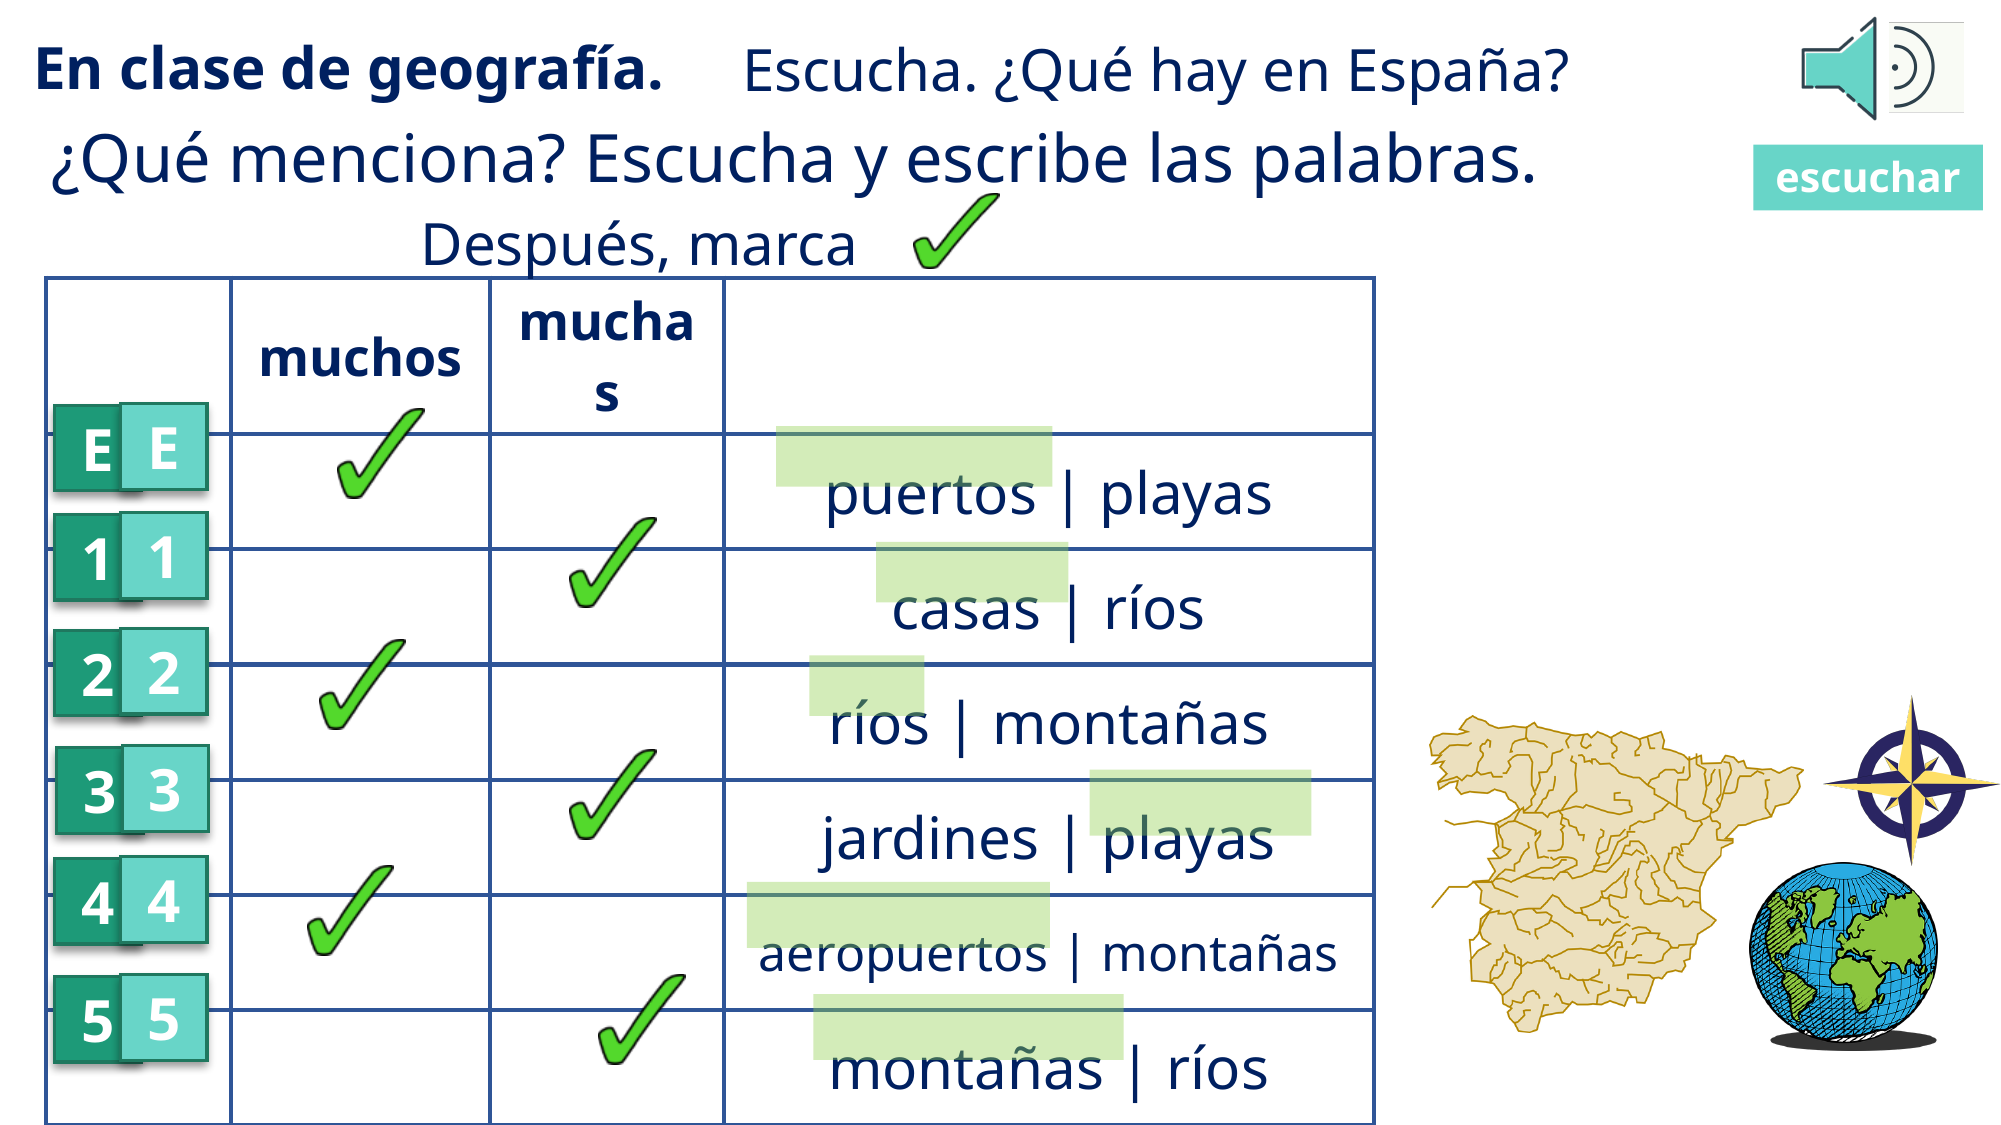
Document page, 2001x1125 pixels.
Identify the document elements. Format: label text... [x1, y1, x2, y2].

table_cell [492, 1012, 722, 1123]
table_cell ríos | montañas [726, 667, 1372, 778]
text_box [813, 994, 1124, 1060]
text_box 4 [119, 855, 208, 943]
table_cell [48, 436, 229, 547]
table_header muchas [492, 285, 722, 432]
text_box Escucha. ¿Qué hay en España? [727, 25, 1760, 110]
title escuchar [1753, 144, 1983, 211]
table_cell [48, 667, 229, 778]
text_box 1 [54, 513, 119, 601]
text_box [876, 541, 1069, 603]
text_box E [54, 404, 119, 492]
table_cell [492, 897, 722, 1008]
text_box 5 [119, 973, 208, 1061]
table_cell jardines | playas [726, 782, 1372, 893]
table_cell [48, 897, 229, 1008]
table_cell [492, 782, 722, 893]
picture [913, 193, 1000, 270]
table_cell [48, 551, 229, 662]
text_box 2 [54, 629, 119, 717]
table_cell [233, 667, 488, 778]
picture [337, 408, 425, 499]
picture [598, 974, 686, 1066]
table_cell [492, 551, 722, 662]
text_box [809, 655, 925, 716]
table_cell [233, 551, 488, 662]
text_box Después, marca [405, 204, 1018, 285]
text_box [776, 426, 1053, 487]
table_cell [48, 782, 229, 893]
table_cell [233, 436, 488, 547]
text_box En clase de geografía. [18, 23, 715, 109]
table_cell [233, 897, 488, 1008]
text_box 3 [56, 746, 120, 834]
table_cell montañas | ríos [726, 1012, 1372, 1123]
table_header muchos [233, 280, 488, 432]
text_box 2 [119, 627, 208, 715]
picture [569, 517, 657, 608]
picture [1429, 695, 2001, 1051]
table_cell [233, 1012, 488, 1123]
table_cell [233, 782, 488, 893]
text_box 5 [54, 975, 119, 1063]
picture [569, 749, 657, 840]
table_cell puertos | playas [726, 436, 1372, 547]
table_header [726, 280, 1372, 432]
text_box [746, 881, 1050, 948]
table_cell [48, 1012, 229, 1123]
text_box 4 [54, 857, 119, 945]
picture [319, 639, 406, 730]
picture [1772, 0, 1964, 166]
table_cell aeropuertos | montañas [726, 897, 1372, 1008]
text_box ¿Qué menciona? Escucha y escribe las palabras. [36, 108, 1810, 204]
table_cell [492, 667, 722, 778]
table_cell casas | ríos [726, 551, 1372, 662]
text_box E [119, 402, 208, 490]
text_box 3 [121, 745, 210, 832]
table_header [48, 280, 229, 432]
text_box 1 [119, 511, 208, 599]
text_box [1089, 769, 1312, 836]
picture [306, 865, 394, 956]
table_cell [492, 436, 722, 547]
